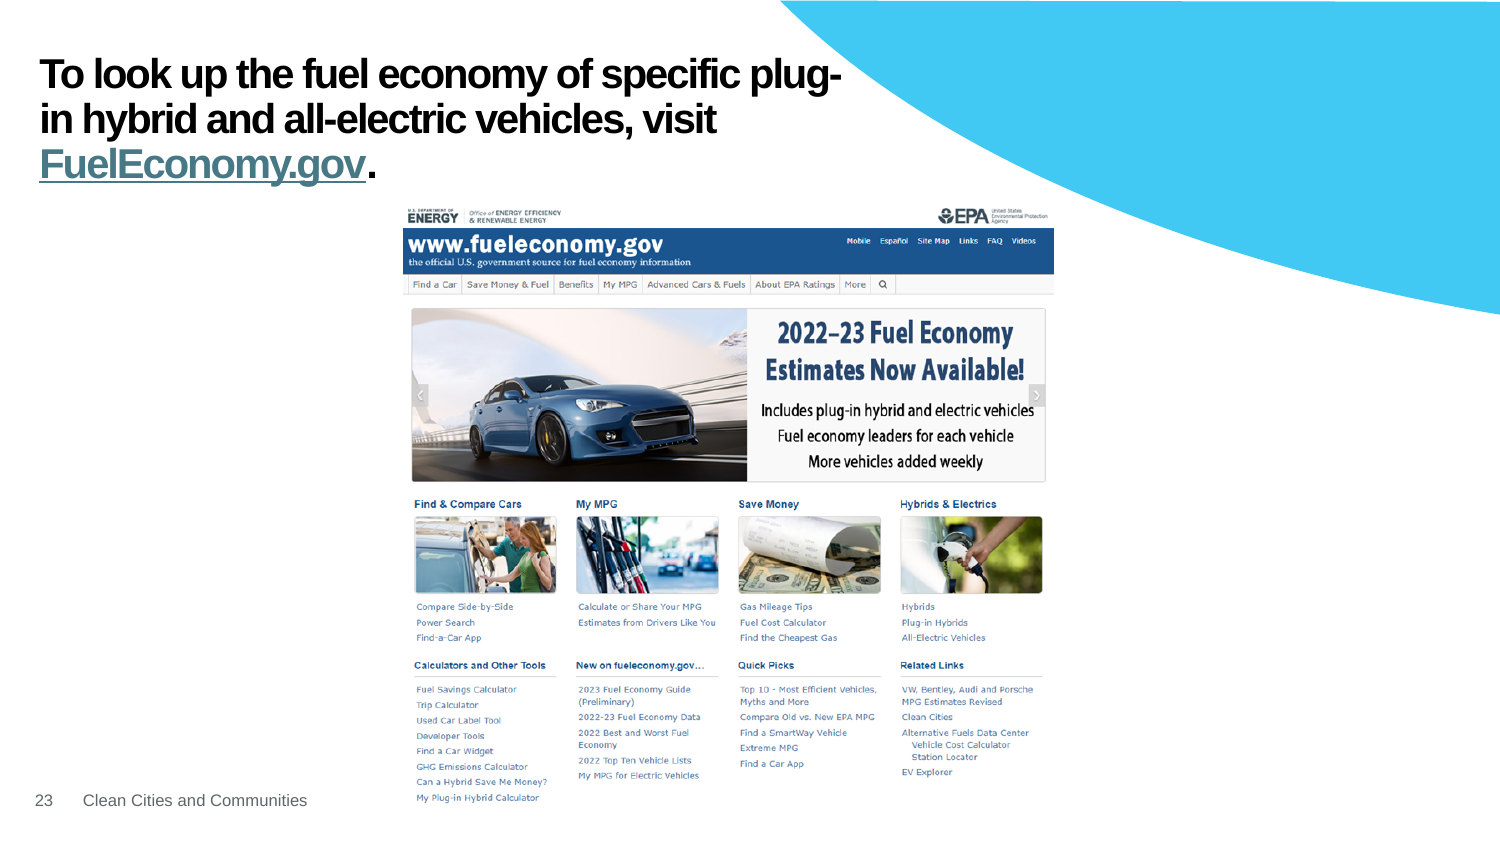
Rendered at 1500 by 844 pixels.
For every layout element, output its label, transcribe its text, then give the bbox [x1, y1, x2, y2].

footer Clean Cities and Communities [69, 782, 544, 828]
picture [403, 202, 1055, 810]
slide_number 23 [10, 782, 69, 828]
title To look up the fuel economy of specific plug-in hybrid and all-electric vehicles, visit FuelEconomy.gov. [39, 38, 861, 202]
